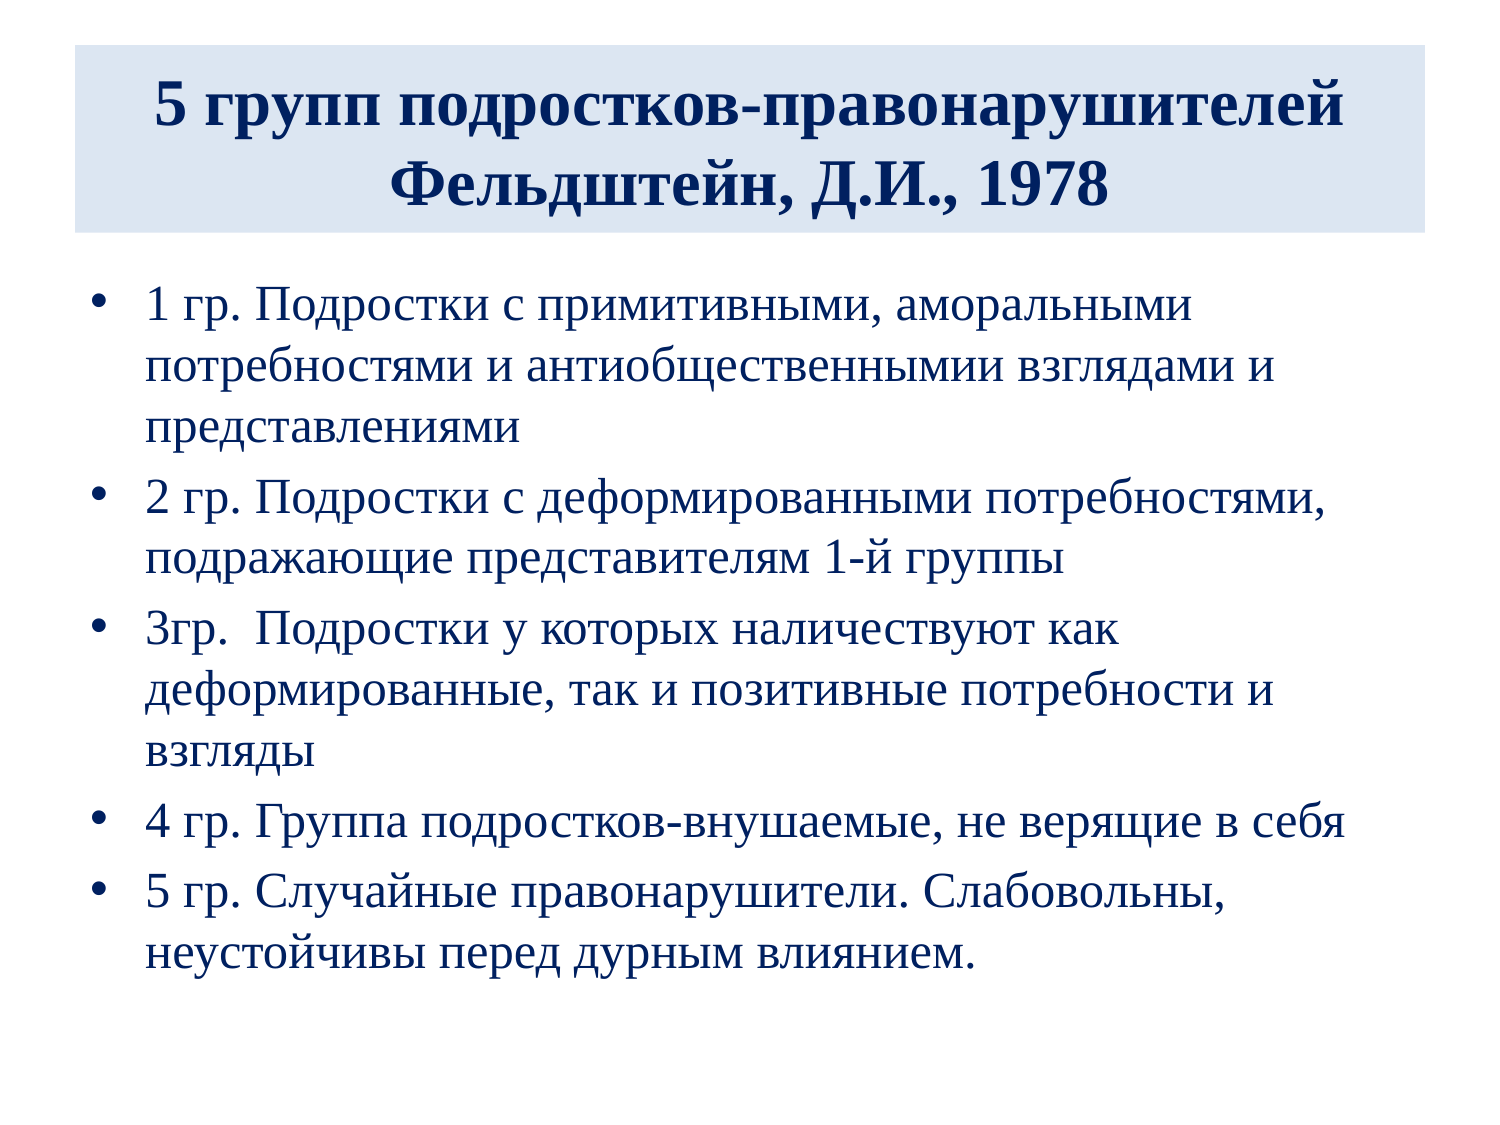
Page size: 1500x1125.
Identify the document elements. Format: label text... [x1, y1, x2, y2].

list 1 гр. Подростки с примитивными, аморальными потребностями и антиобщественнымии взглядами и представлениями 2 гр. Подростки с деформированными потребностями, подражающие представителям 1-й группы 3гр. Подростки у которых наличествуют как деформированные, так и позитивные потребности и взгляды 4 гр. Группа подростков-внушаемые, не верящие в себя 5 гр. Случайные правонарушители. Слабовольны, неустойчивы перед дурным влиянием. [75, 262, 1425, 1005]
title 5 групп подростков-правонарушителей Фельдштейн, Д.И., 1978 [75, 45, 1425, 233]
